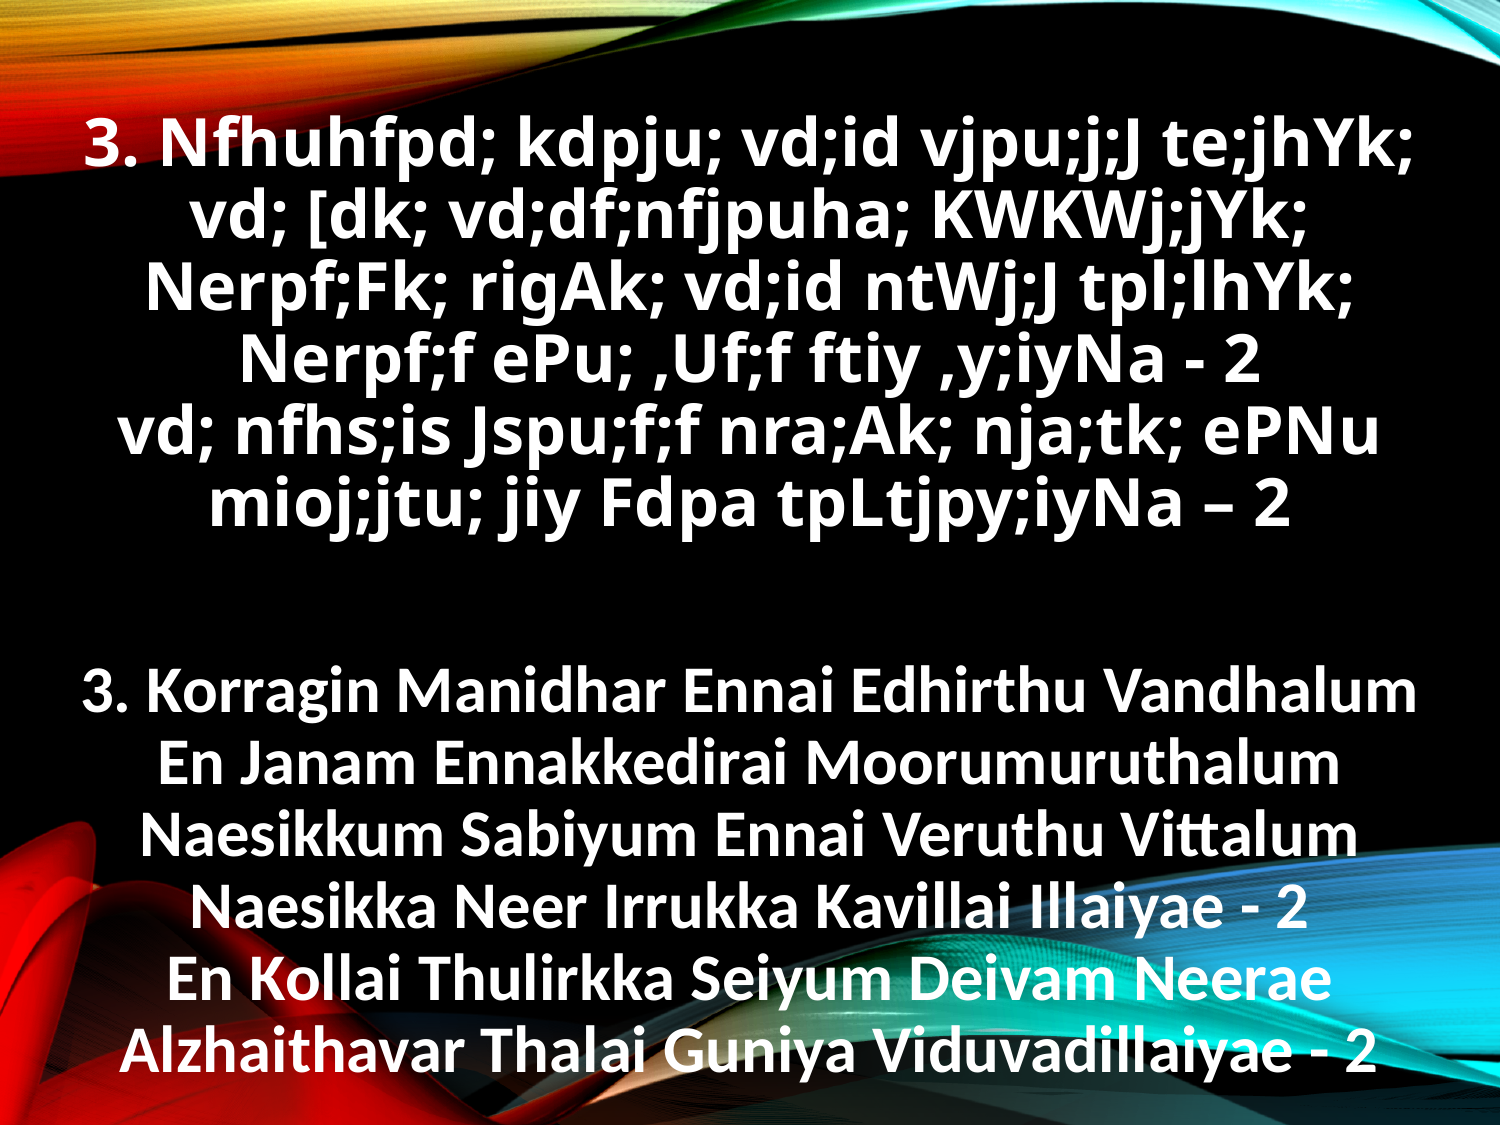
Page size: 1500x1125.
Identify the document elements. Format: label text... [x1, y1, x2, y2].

subtitle 3. Nfhuhfpd; kdpju; vd;id vjpu;j;J te;jhYk; vd; [dk; vd;df;nfjpuha; KWKWj;jYk; Nerpf;Fk; rigAk; vd;id ntWj;J tpl;lhYk; Nerpf;f ePu; ,Uf;f ftiy ,y;iyNa - 2 vd; nfhs;is Jspu;f;f nra;Ak; nja;tk; ePNu mioj;jtu; jiy Fdpa tpLtjpy;iyNa – 2 3. Korragin Manidhar Ennai Edhirthu Vandhalum En Janam Ennakkedirai Moorumuruthalum Naesikkum Sabiyum Ennai Veruthu Vittalum Naesikka Neer Irrukka Kavillai Illaiyae - 2 En Kollai Thulirkka Seiyum Deivam Neerae Alzhaithavar Thalai Guniya Viduvadillaiyae - 2 [0, 0, 1500, 1125]
